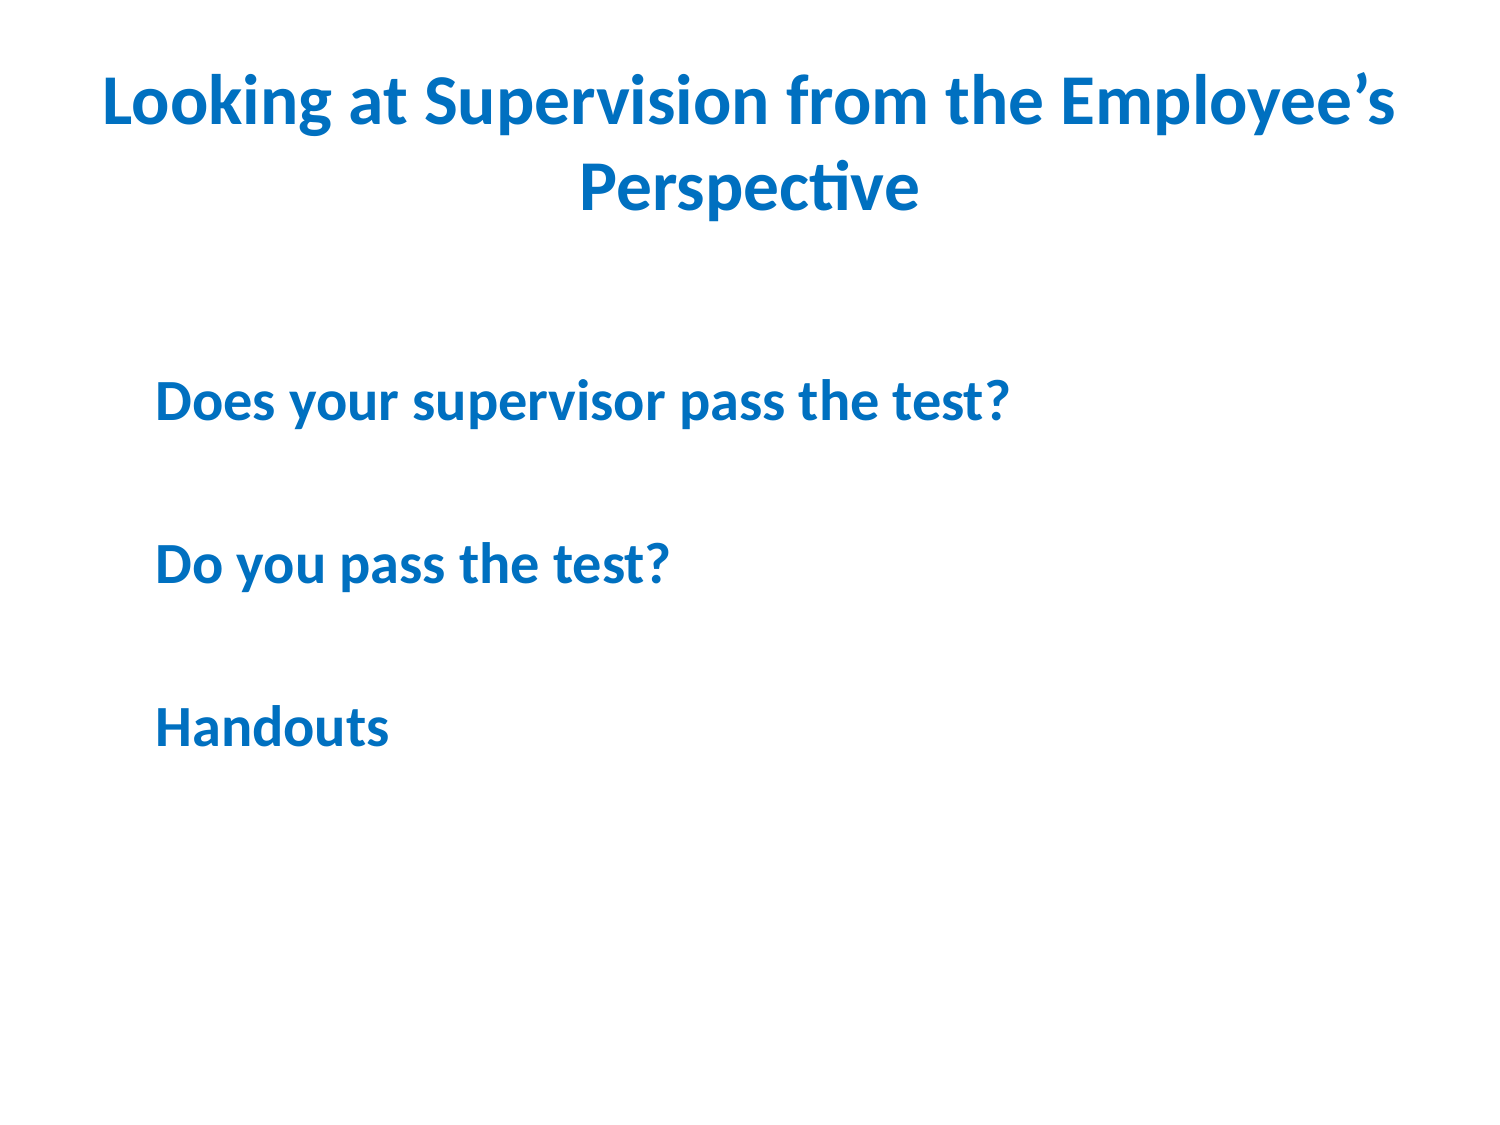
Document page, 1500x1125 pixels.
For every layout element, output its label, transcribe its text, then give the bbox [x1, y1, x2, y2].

title Looking at Supervision from the Employee’s Perspective [75, 45, 1425, 233]
list Does your supervisor pass the test? Do you pass the test? Handouts [75, 262, 1425, 1005]
